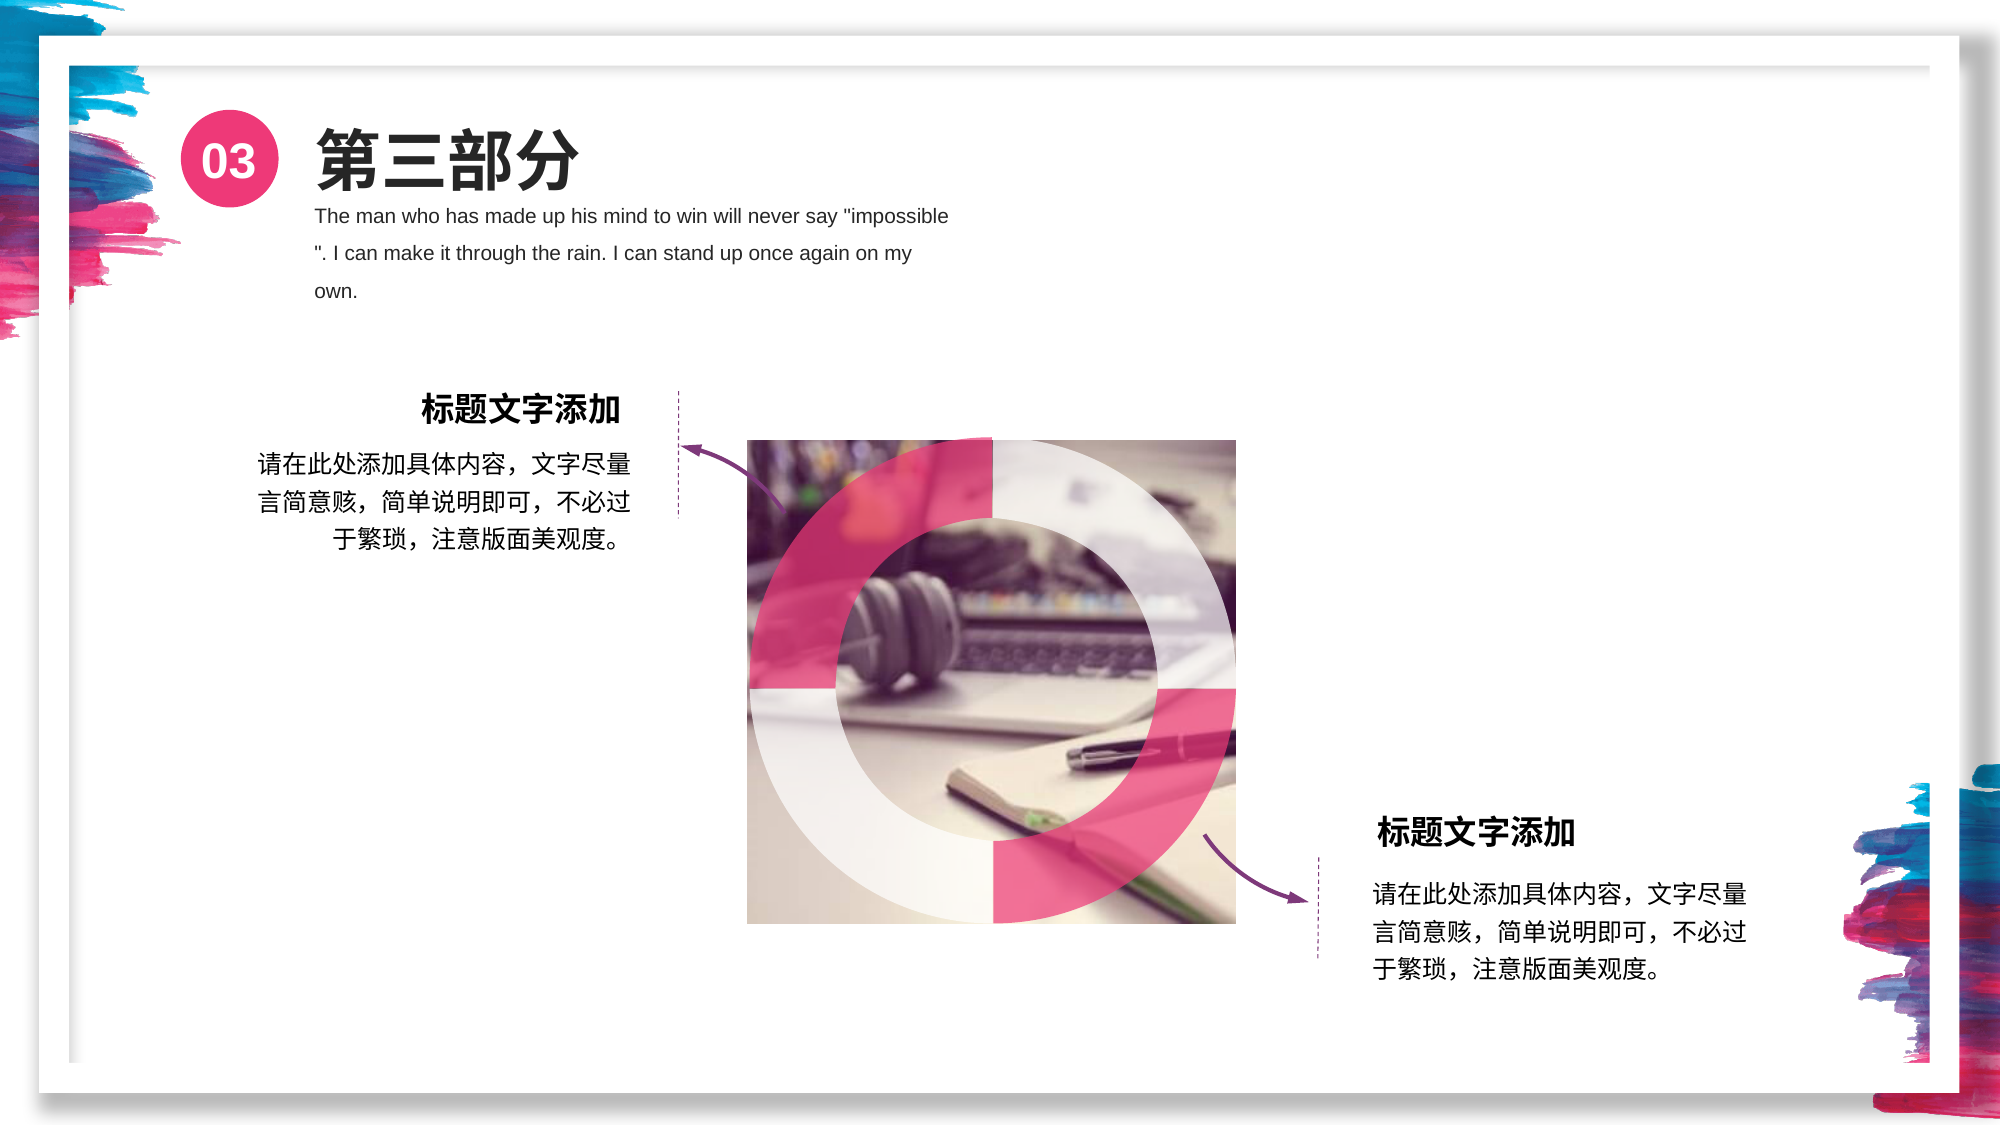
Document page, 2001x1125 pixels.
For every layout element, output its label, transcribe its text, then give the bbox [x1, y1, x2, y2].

text_box 标题文字添加 [306, 384, 637, 433]
text_box [197, 197, 262, 209]
text_box [38, 341, 1843, 1094]
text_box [299, 95, 968, 270]
text_box 标题文字添加 [1362, 808, 1692, 863]
picture [0, 0, 181, 341]
text_box [181, 35, 1960, 752]
text_box 请在此处添加具体内容，文字尽量言简意赅，简单说明即可，不必过于繁琐，注意版面美观度。 [233, 433, 647, 527]
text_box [678, 391, 1319, 960]
picture [1843, 752, 2000, 1125]
text_box 请在此处添加具体内容，文字尽量言简意赅，简单说明即可，不必过于繁琐，注意版面美观度。 [1357, 863, 1771, 957]
text_box [196, 108, 263, 121]
text_box [181, 134, 186, 183]
text_box 03 [186, 121, 280, 197]
